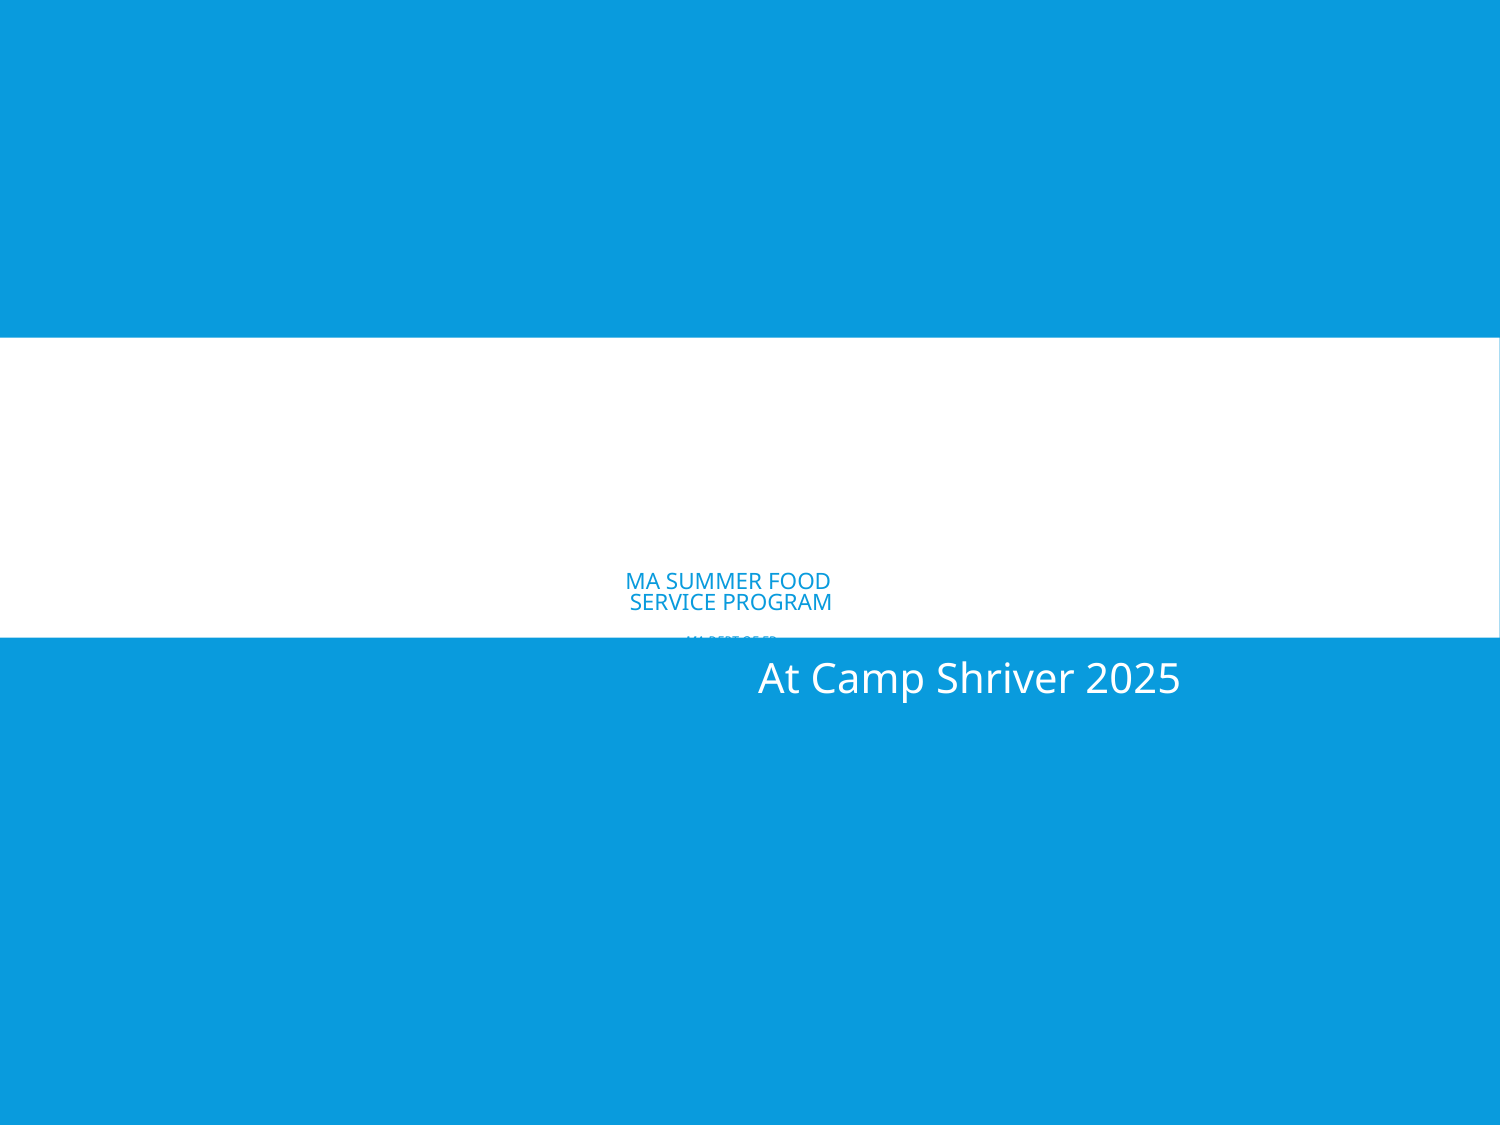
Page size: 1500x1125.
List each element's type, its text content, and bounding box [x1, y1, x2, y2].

title MA Summer Food Service Program MA Dept of Ed [0, 562, 1463, 675]
subtitle At Camp Shriver 2025 [550, 650, 1390, 762]
